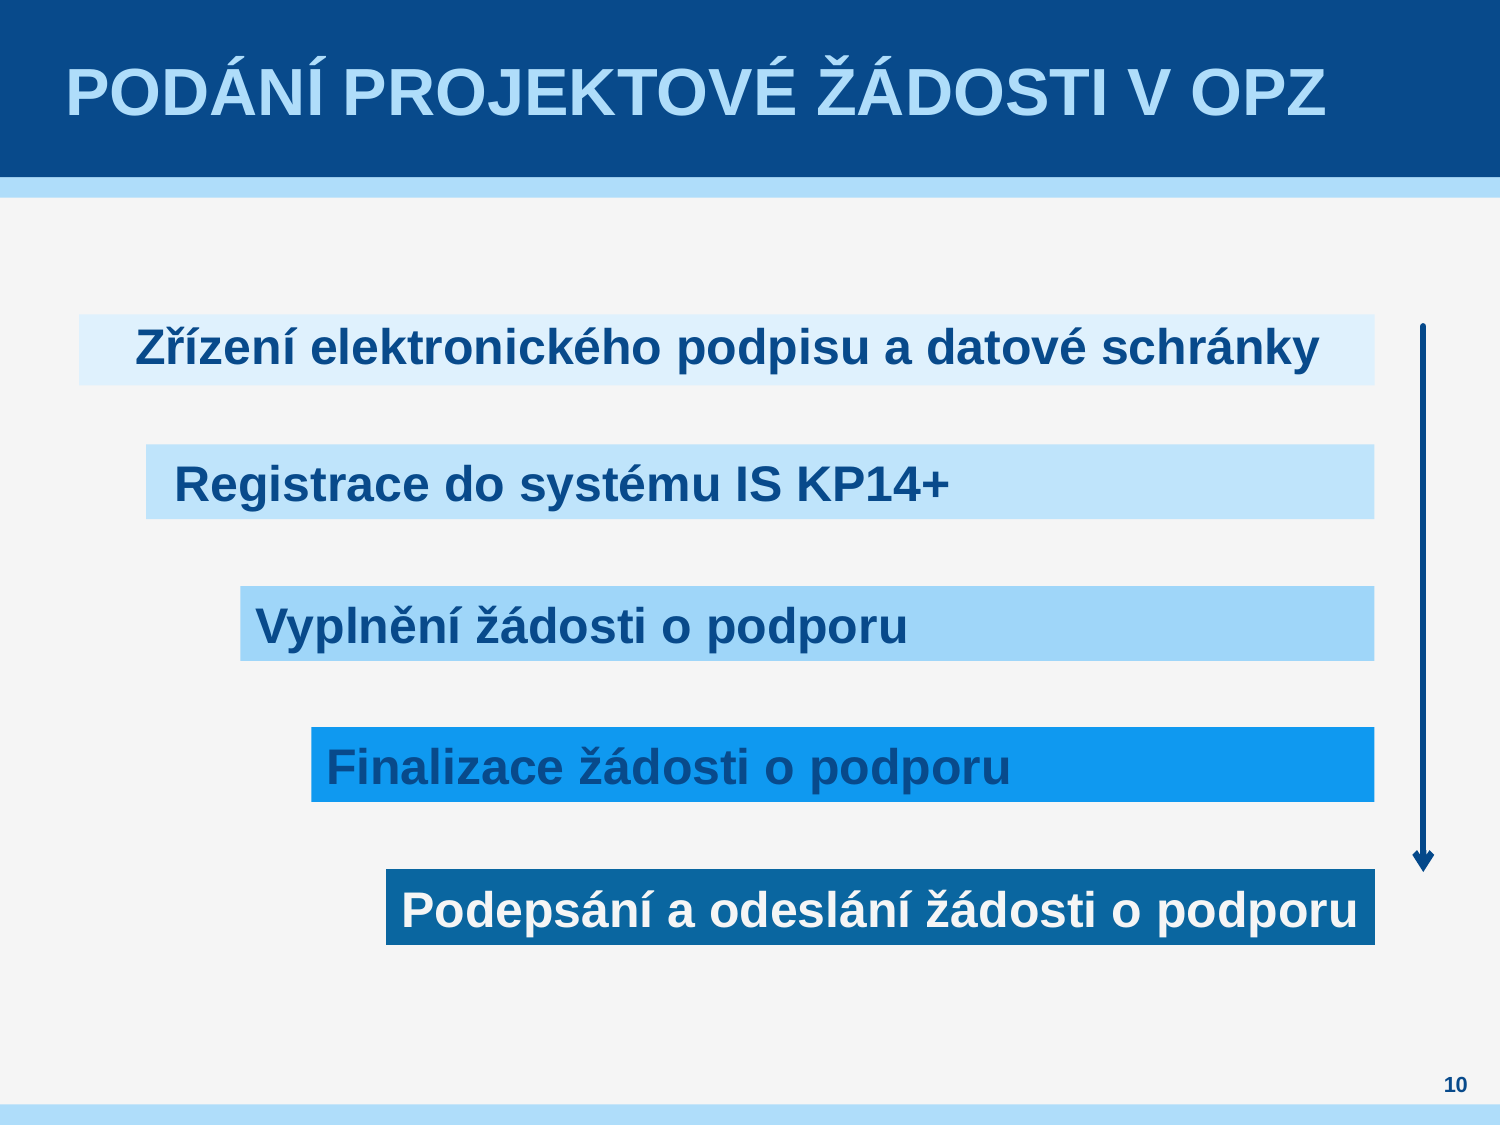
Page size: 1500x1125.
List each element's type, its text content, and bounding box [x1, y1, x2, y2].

list Zřízení elektronického podpisu a datové schránky [79, 314, 1375, 386]
slide_number 10 [1417, 1068, 1495, 1099]
text_box Vyplnění žádosti o podporu [240, 586, 1375, 661]
text_box Finalizace žádosti o podporu [311, 727, 1375, 802]
text_box Registrace do systému IS KP14+ [146, 444, 1375, 520]
text_box Podepsání a odeslání žádosti o podporu [386, 869, 1375, 945]
title Podání projektové žádosti v opz [59, 0, 1441, 178]
